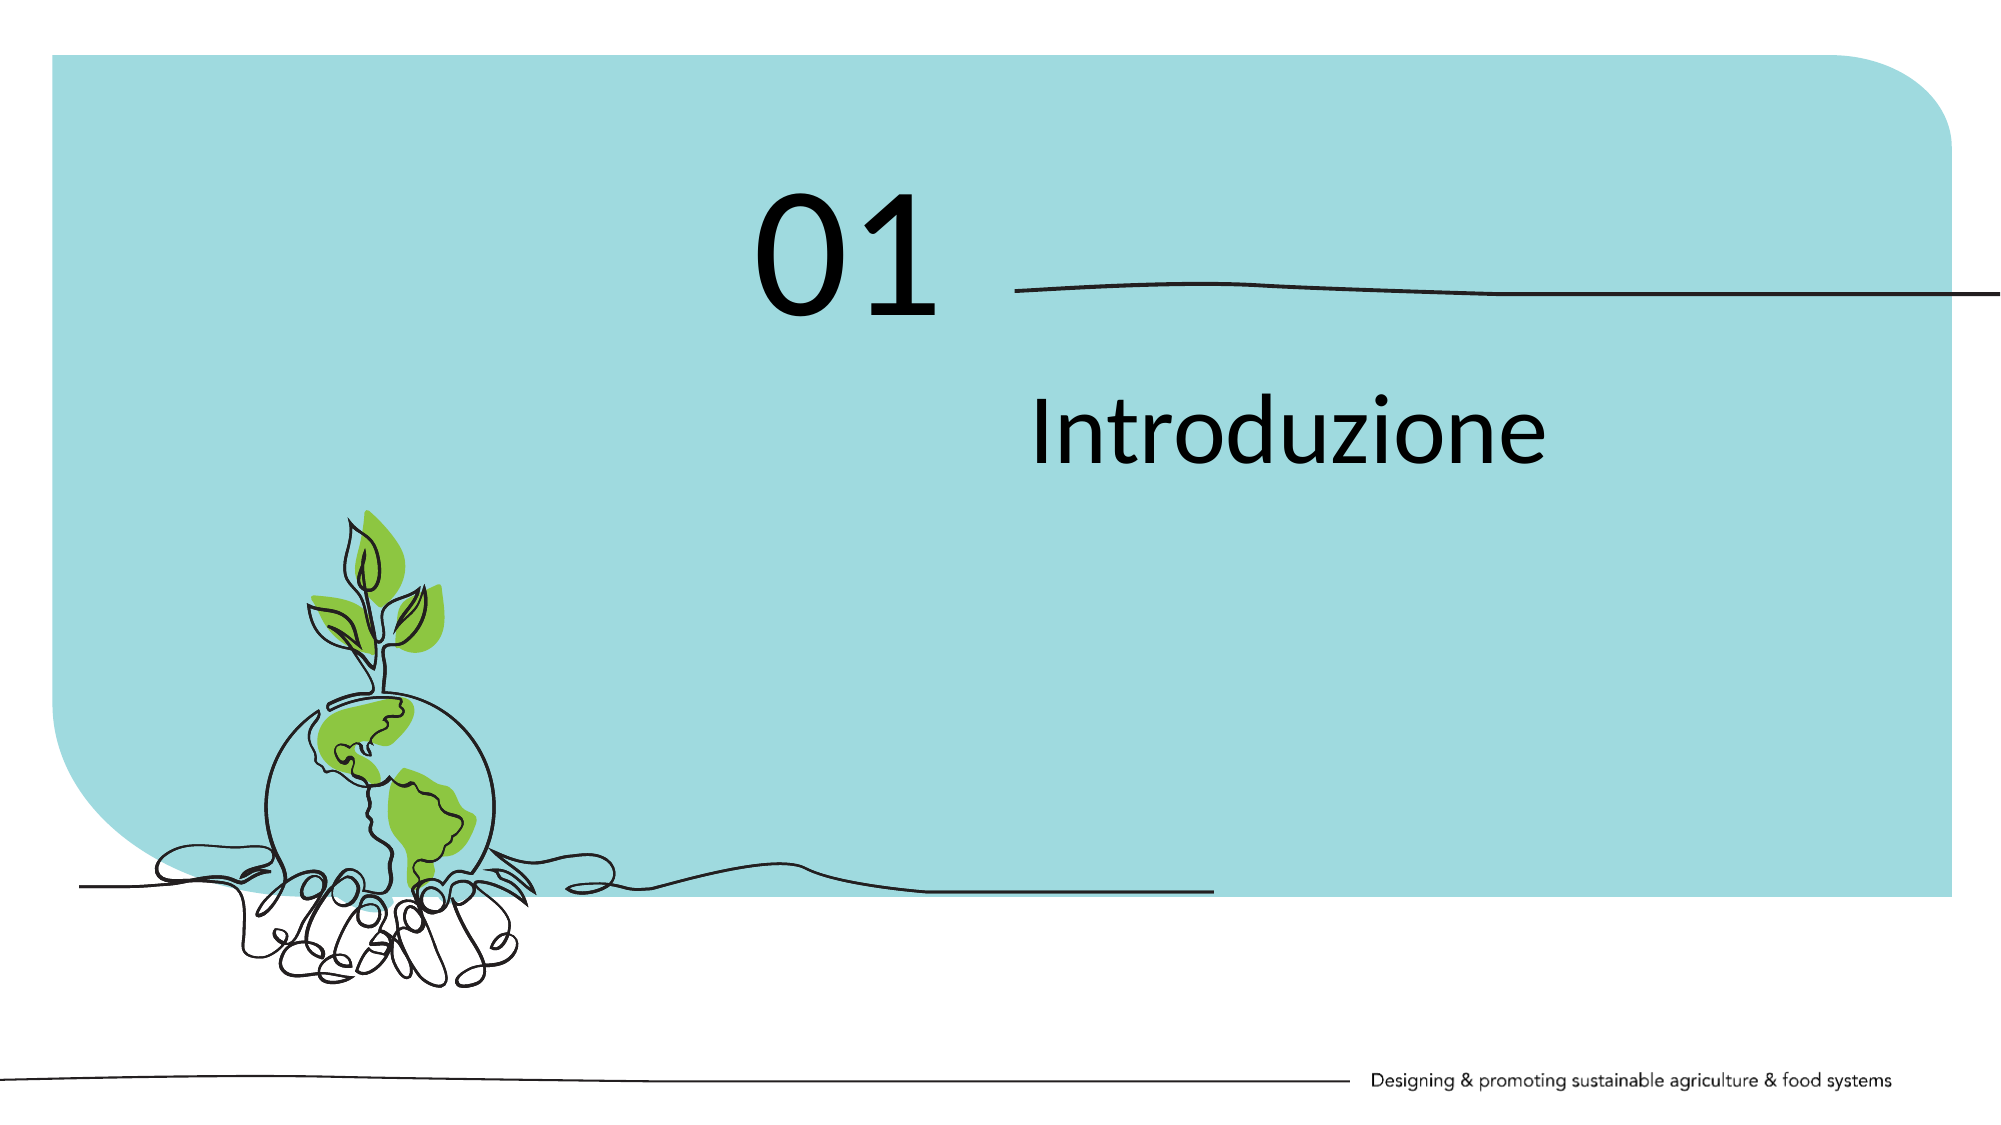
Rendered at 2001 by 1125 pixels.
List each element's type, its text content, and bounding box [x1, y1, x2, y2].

list Introduzione [1014, 384, 2000, 888]
text_box 01 [738, 146, 1078, 242]
picture [1332, 1063, 1914, 1105]
